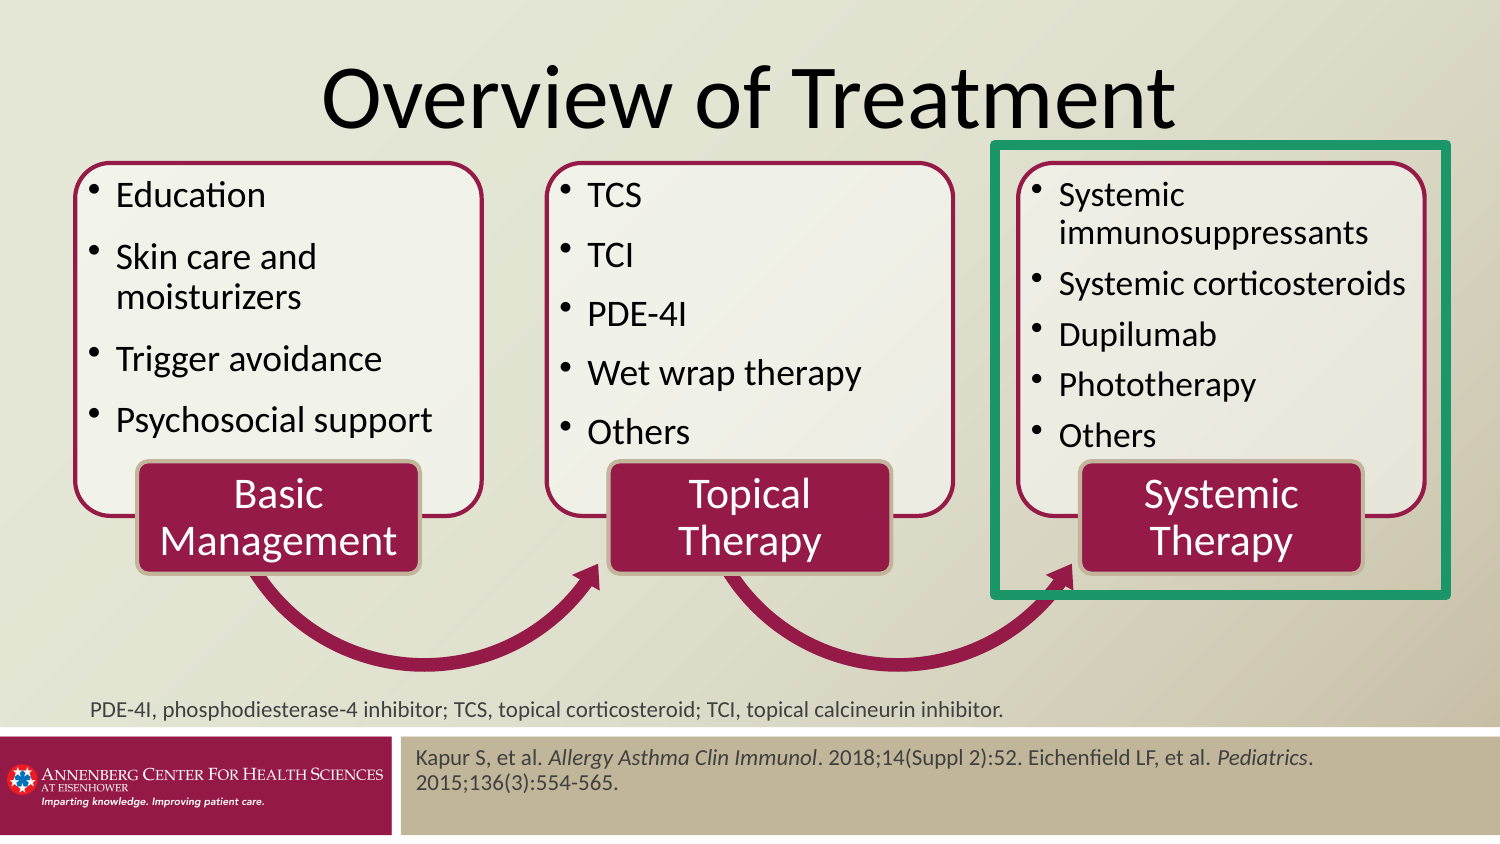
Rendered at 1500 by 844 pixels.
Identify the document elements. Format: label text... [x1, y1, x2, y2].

picture [0, 0, 1500, 844]
text_box [723, 576, 1059, 672]
list Kapur S, et al. Allergy Asthma Clin Immunol. 2018;14(Suppl 2):52. Eichenfield LF, et al. Pediatrics. 2015;136(3):554-565. [400, 738, 1425, 836]
text_box [994, 144, 1447, 595]
list PDE-4I, phosphodiesterase-4 inhibitor; TCS, topical corticosteroid; TCI, topical calcineurin inhibitor. [75, 690, 1425, 724]
text_box Education Skin care and moisturizers Trigger avoidance Psychosocial support [73, 160, 484, 519]
text_box Topical Therapy [606, 459, 894, 576]
text_box TCS TCI PDE-4I Wet wrap therapy Others [544, 160, 956, 519]
title Overview of Treatment [75, 21, 1425, 162]
text_box Basic Management [135, 459, 423, 576]
text_box [249, 563, 600, 672]
